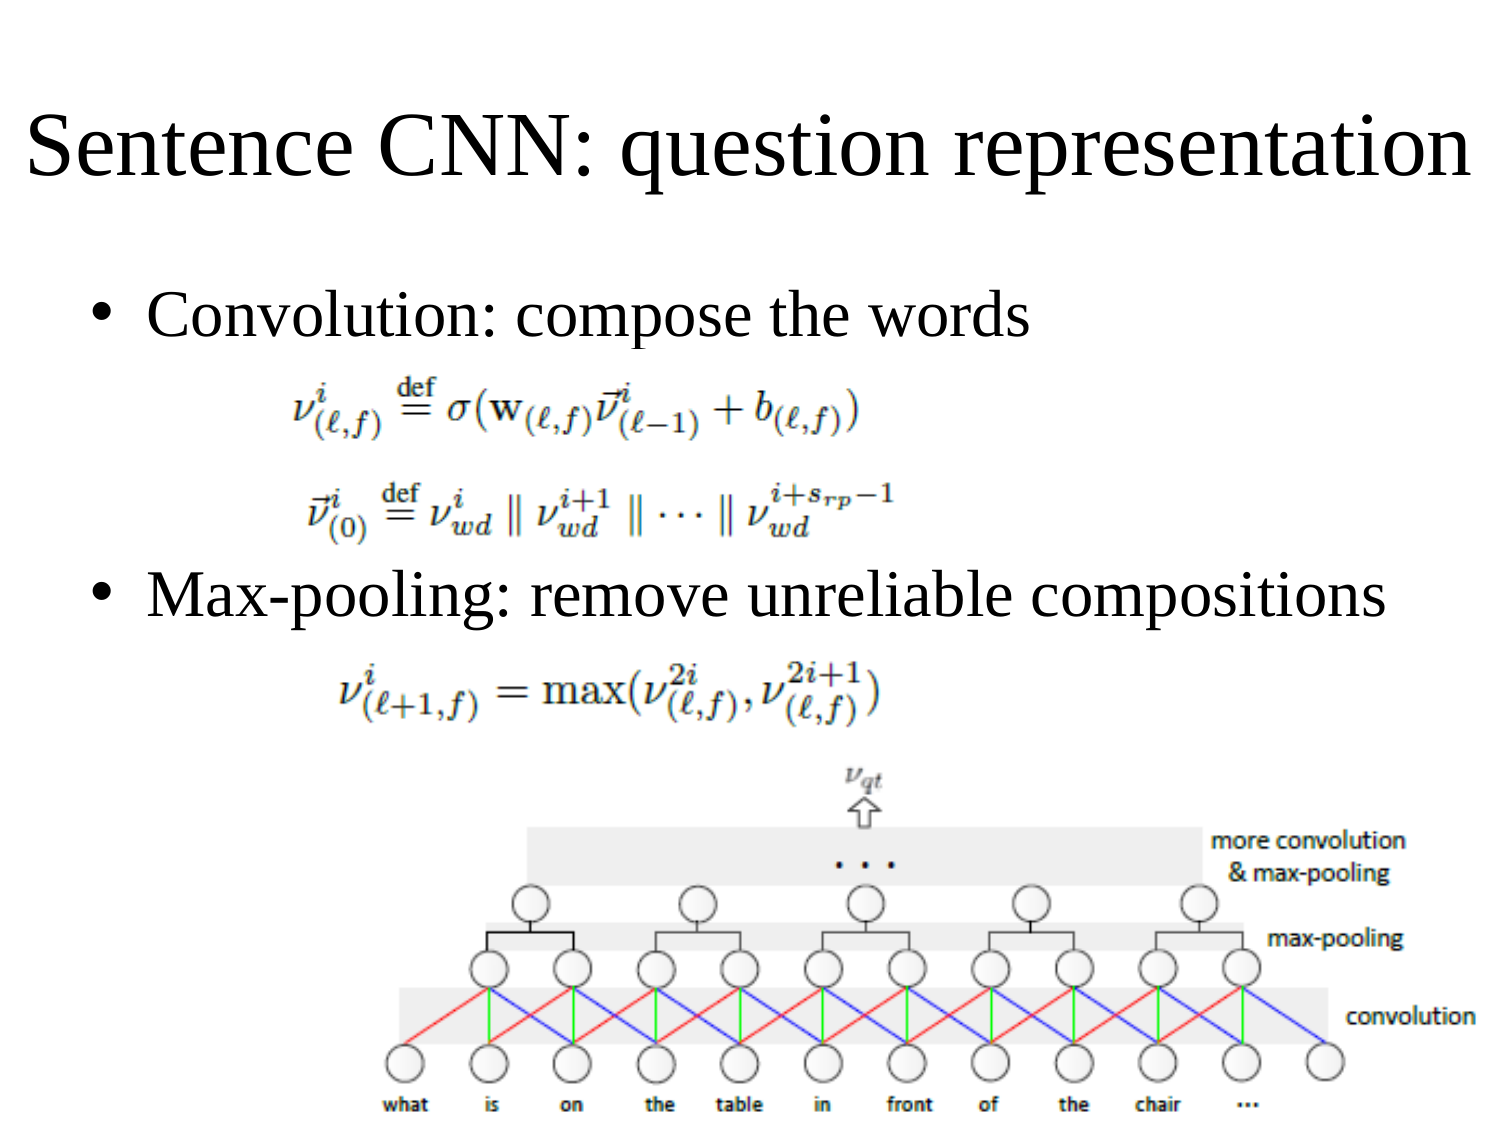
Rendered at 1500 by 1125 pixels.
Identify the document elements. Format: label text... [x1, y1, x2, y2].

picture [265, 349, 863, 453]
picture [349, 756, 1500, 1125]
picture [324, 642, 883, 738]
picture [290, 460, 901, 549]
list Convolution: compose the words Max-pooling: remove unreliable compositions [75, 262, 1425, 1005]
title Sentence CNN: question representation [0, 45, 1500, 233]
